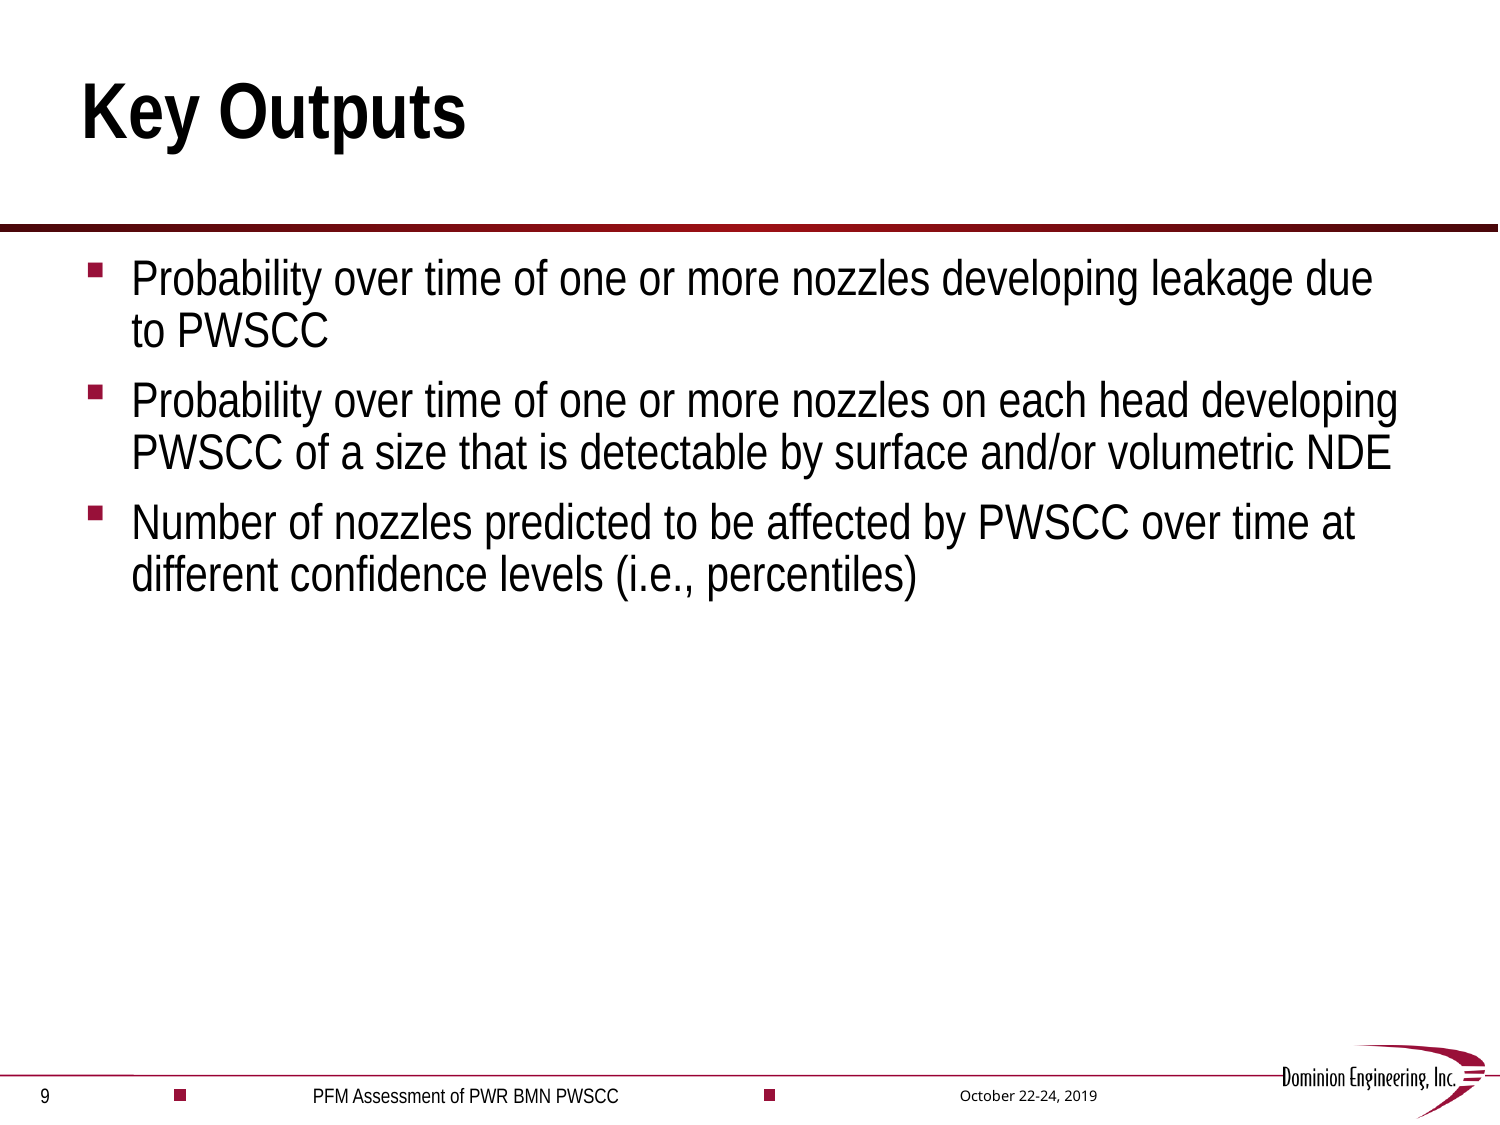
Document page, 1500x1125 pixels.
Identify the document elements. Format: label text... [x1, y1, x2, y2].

title Key Outputs [66, 16, 1454, 214]
picture [1283, 1045, 1485, 1119]
list Probability over time of one or more nozzles developing leakage due to PWSCC Probability over time of one or more nozzles on each head developing PWSCC of a size that is detectable by surface and/or volumetric NDE Number of nozzles predicted to be affected by PWSCC over time at different confidence levels (i.e., percentiles) [69, 246, 1431, 975]
